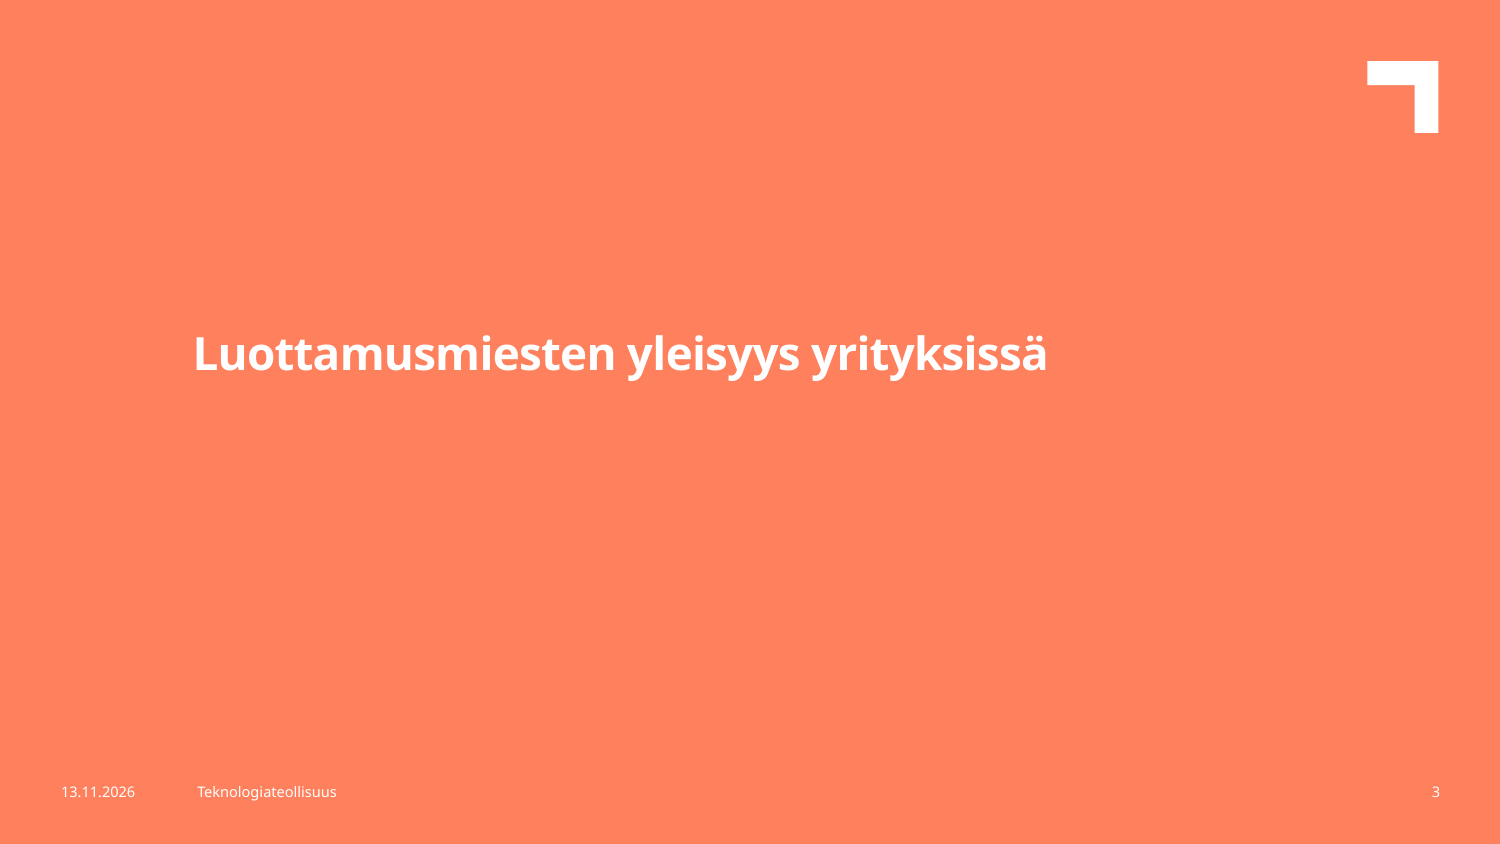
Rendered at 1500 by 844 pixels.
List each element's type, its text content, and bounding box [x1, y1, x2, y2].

footer Teknologiateollisuus [182, 775, 395, 803]
slide_number 3 [1313, 775, 1456, 803]
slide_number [46, 775, 182, 803]
list Luottamusmiesten yleisyys yrityksissä [175, 315, 1321, 507]
